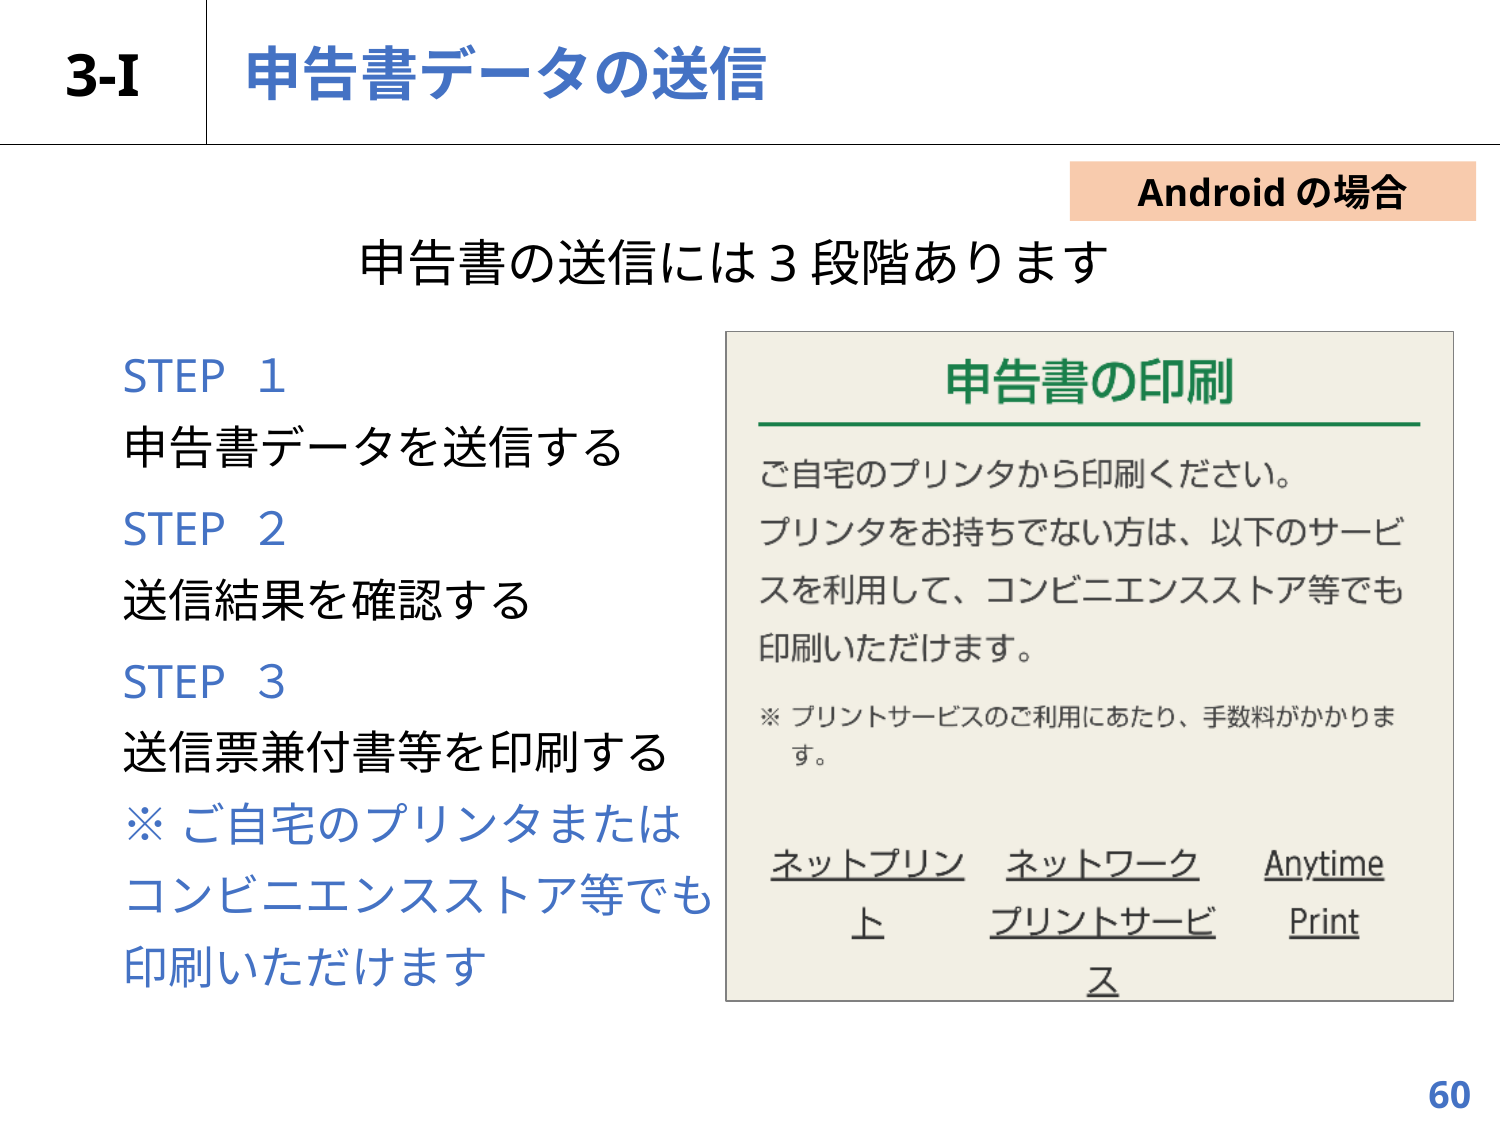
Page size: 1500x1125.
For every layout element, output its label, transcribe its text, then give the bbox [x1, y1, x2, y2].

title 申告書データの送信 [228, 36, 1472, 116]
text_box 申告書の送信には3段階あります [46, 230, 1422, 324]
text_box STEP １ 申告書データを送信する STEP ２ 送信結果を確認する STEP ３ 送信票兼付書等を印刷する ※ご自宅のプリンタまたは コンビニエンスストア等でも 印刷いただけます [107, 323, 1307, 1001]
text_box 3-I [0, 0, 207, 147]
picture [726, 332, 1453, 1000]
text_box Androidの場合 [1069, 161, 1477, 221]
text_box 60 [1399, 1063, 1500, 1123]
